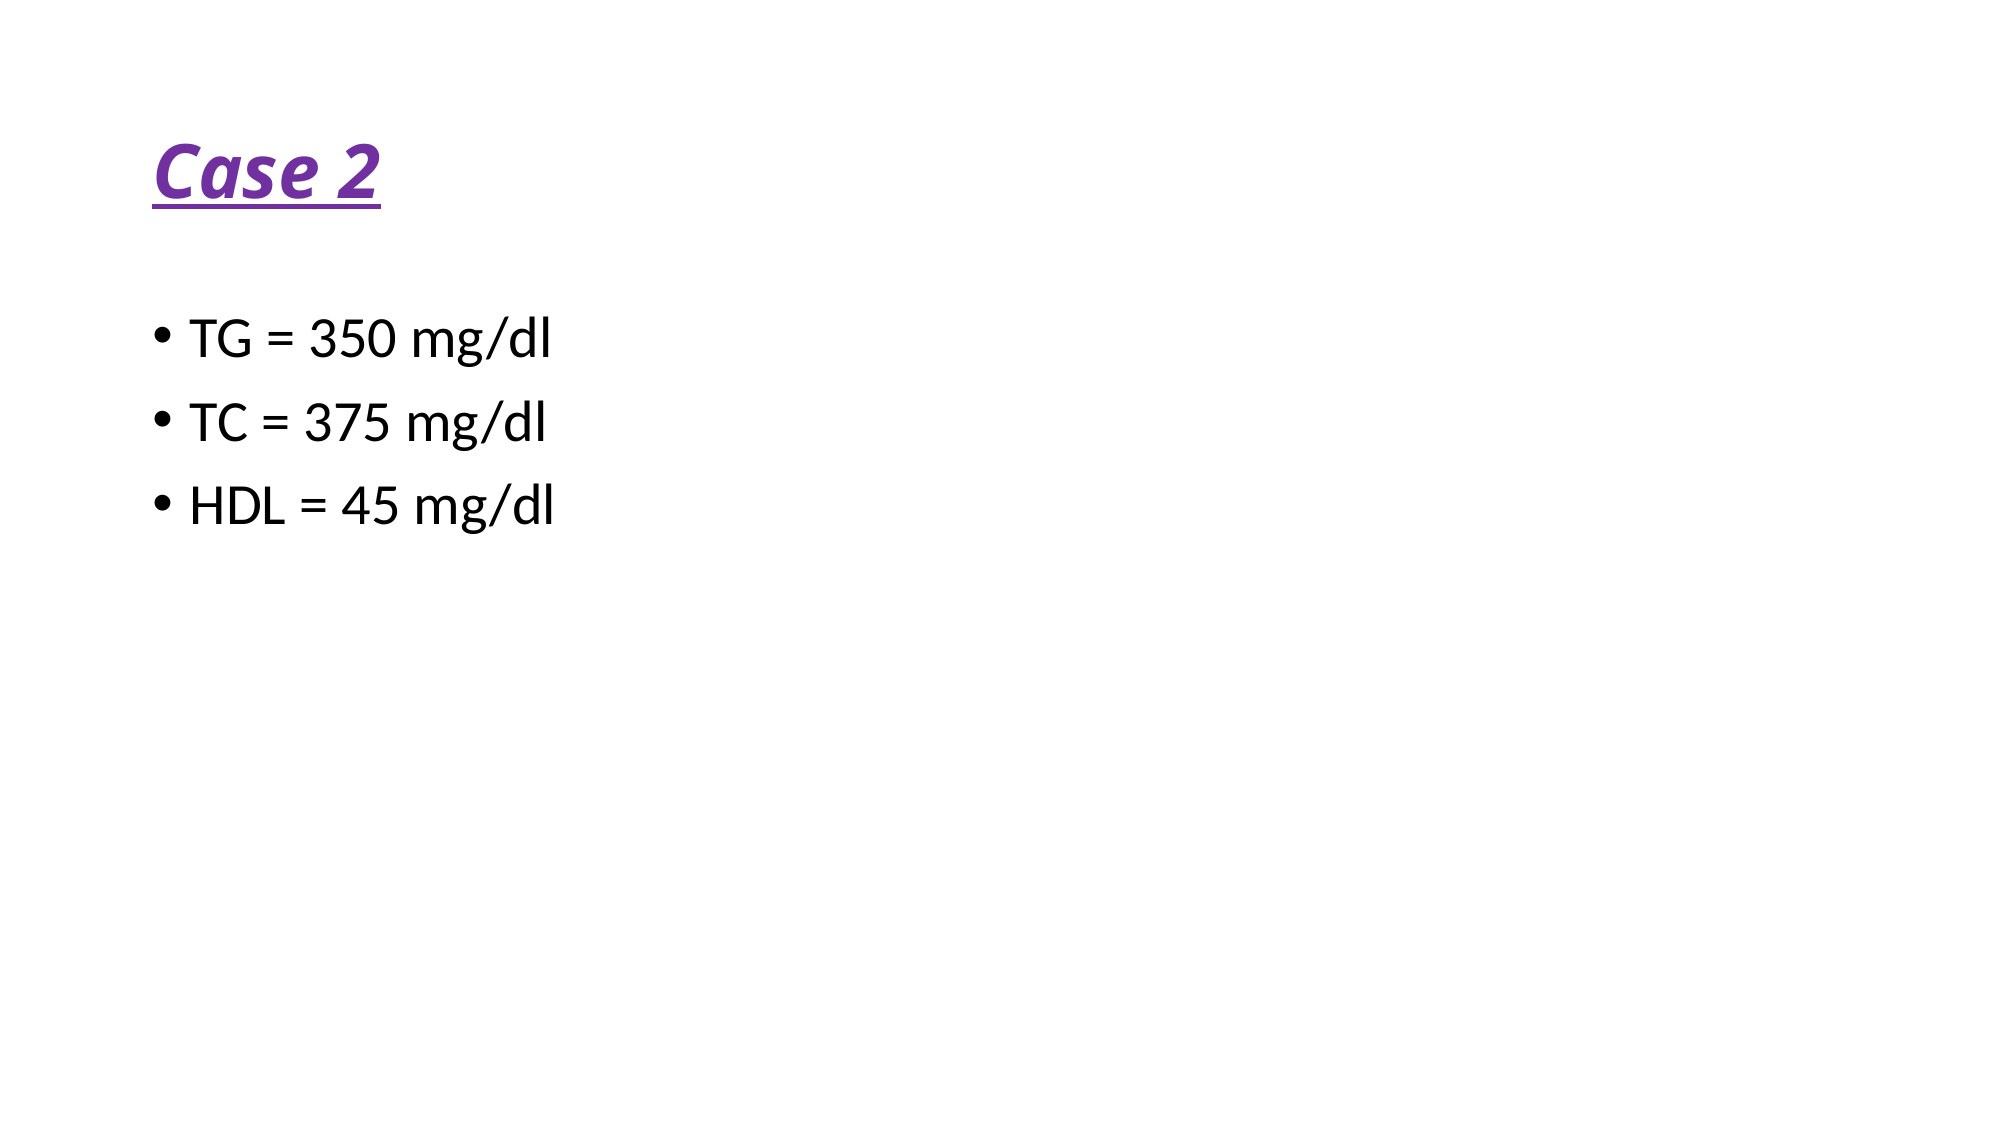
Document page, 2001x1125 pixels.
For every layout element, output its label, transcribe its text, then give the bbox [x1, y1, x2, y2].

list TG = 350 mg/dl TC = 375 mg/dl HDL = 45 mg/dl [137, 299, 1863, 1014]
title Case 2 [137, 59, 1863, 278]
